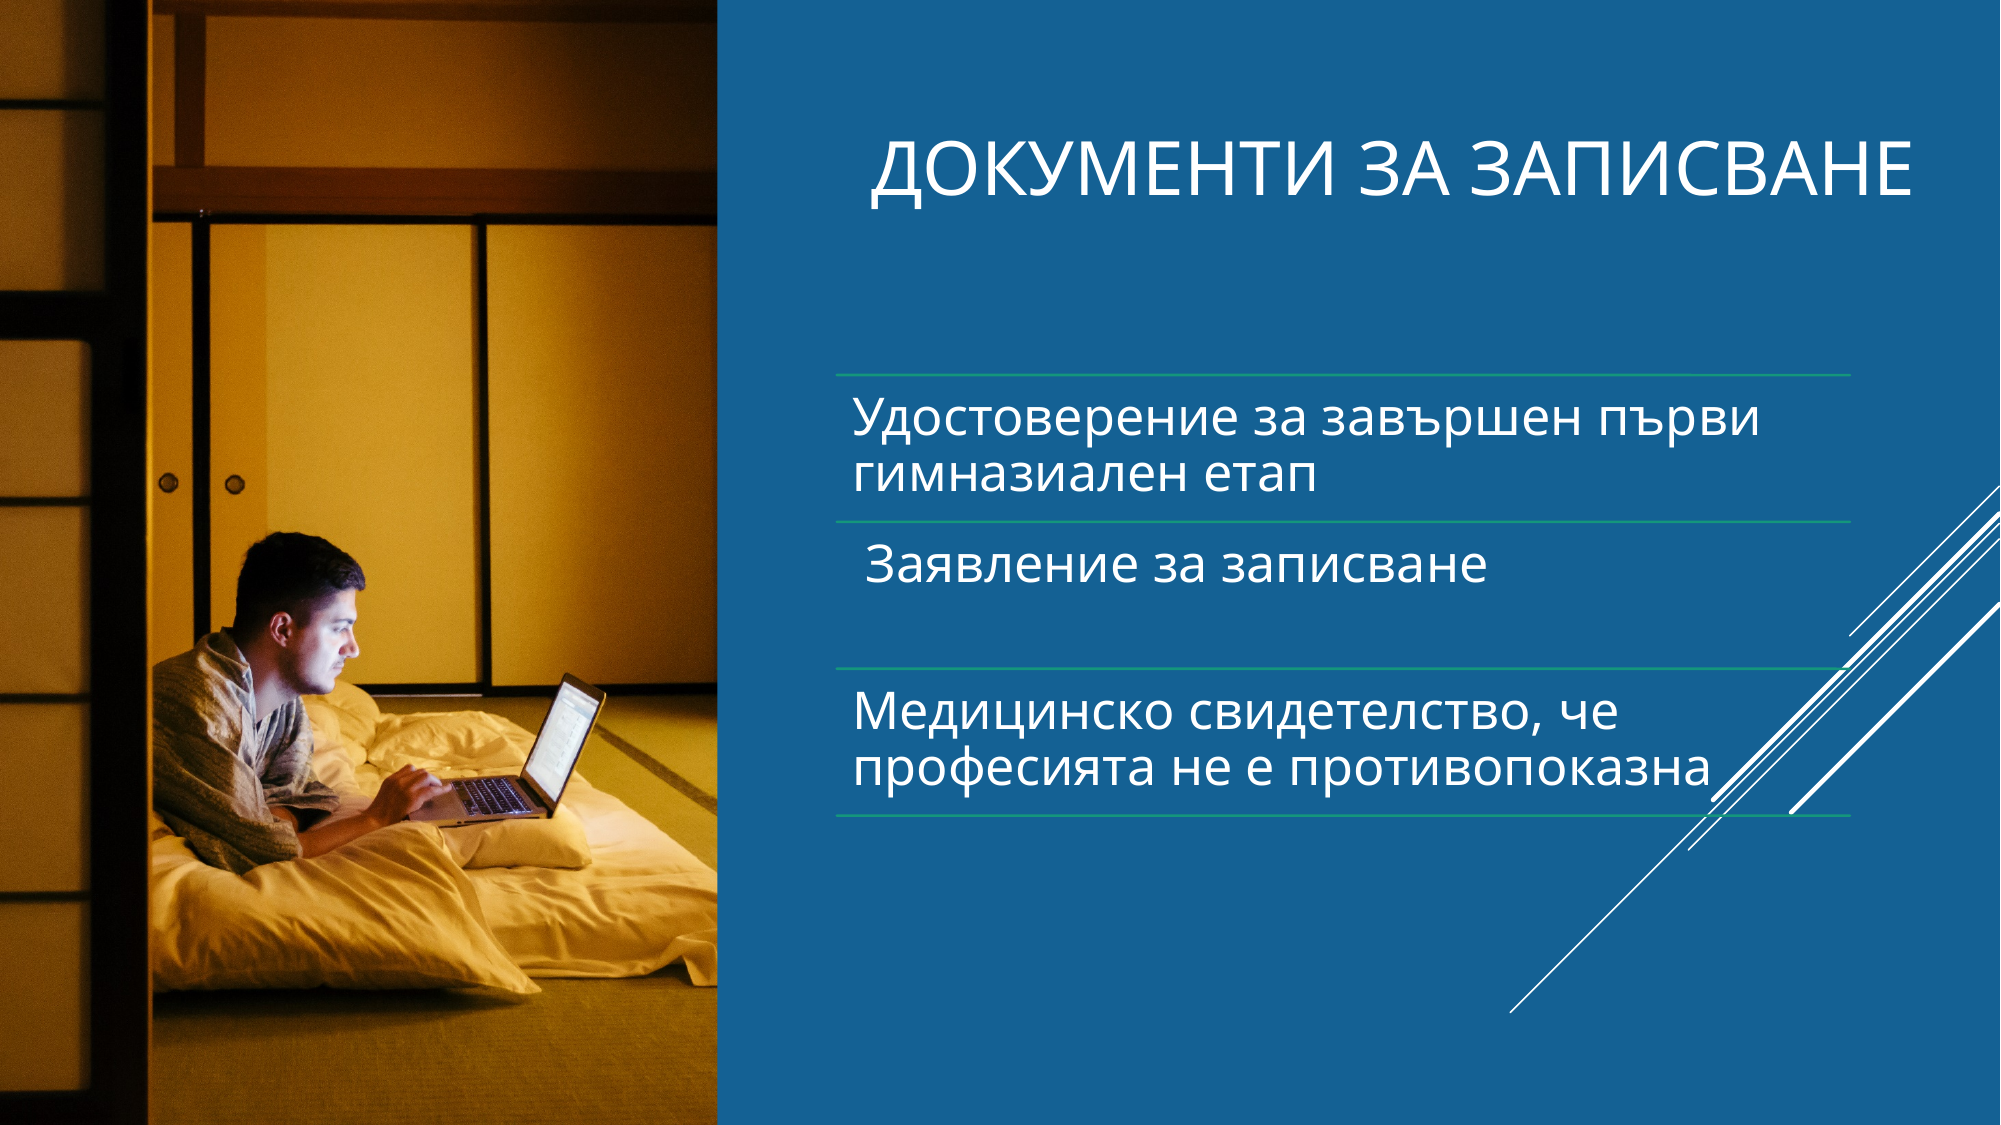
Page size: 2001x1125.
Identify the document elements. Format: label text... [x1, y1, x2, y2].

title Документи за записване [836, 112, 1950, 357]
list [0, 0, 718, 1125]
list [836, 374, 1851, 963]
